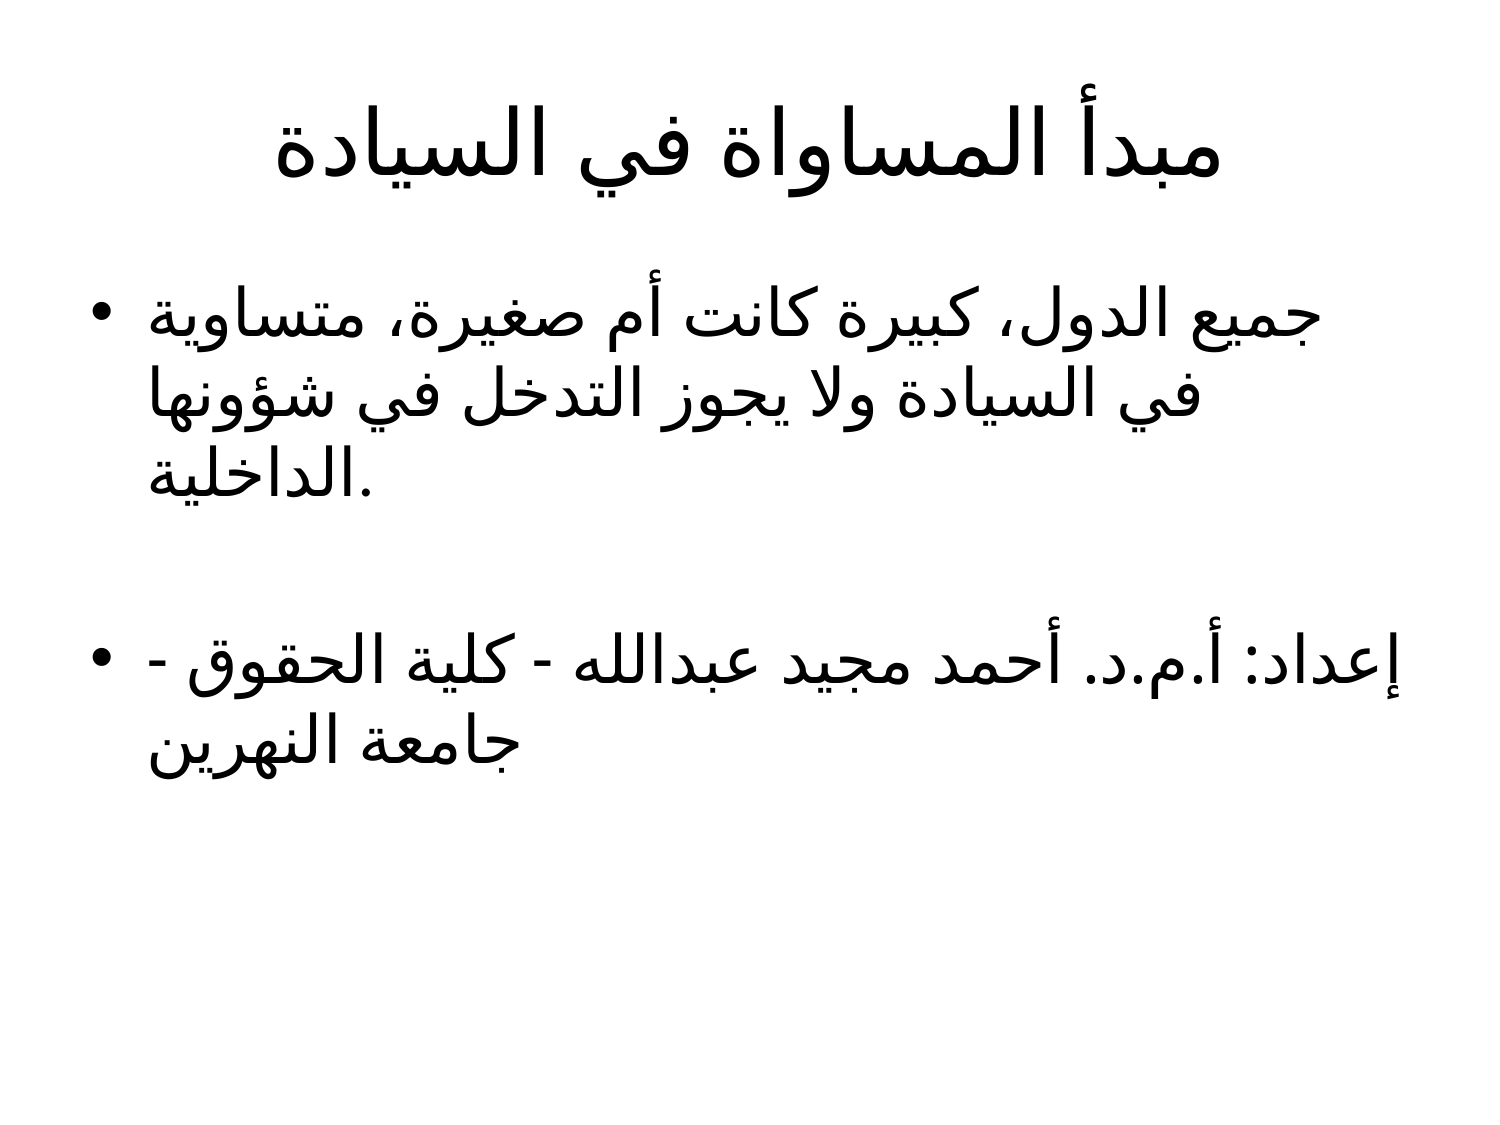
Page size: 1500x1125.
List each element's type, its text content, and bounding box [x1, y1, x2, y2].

title مبدأ المساواة في السيادة [75, 45, 1425, 233]
list جميع الدول، كبيرة كانت أم صغيرة، متساوية في السيادة ولا يجوز التدخل في شؤونها الداخلية. إعداد: أ.م.د. أحمد مجيد عبدالله - كلية الحقوق - جامعة النهرين [75, 262, 1425, 1005]
